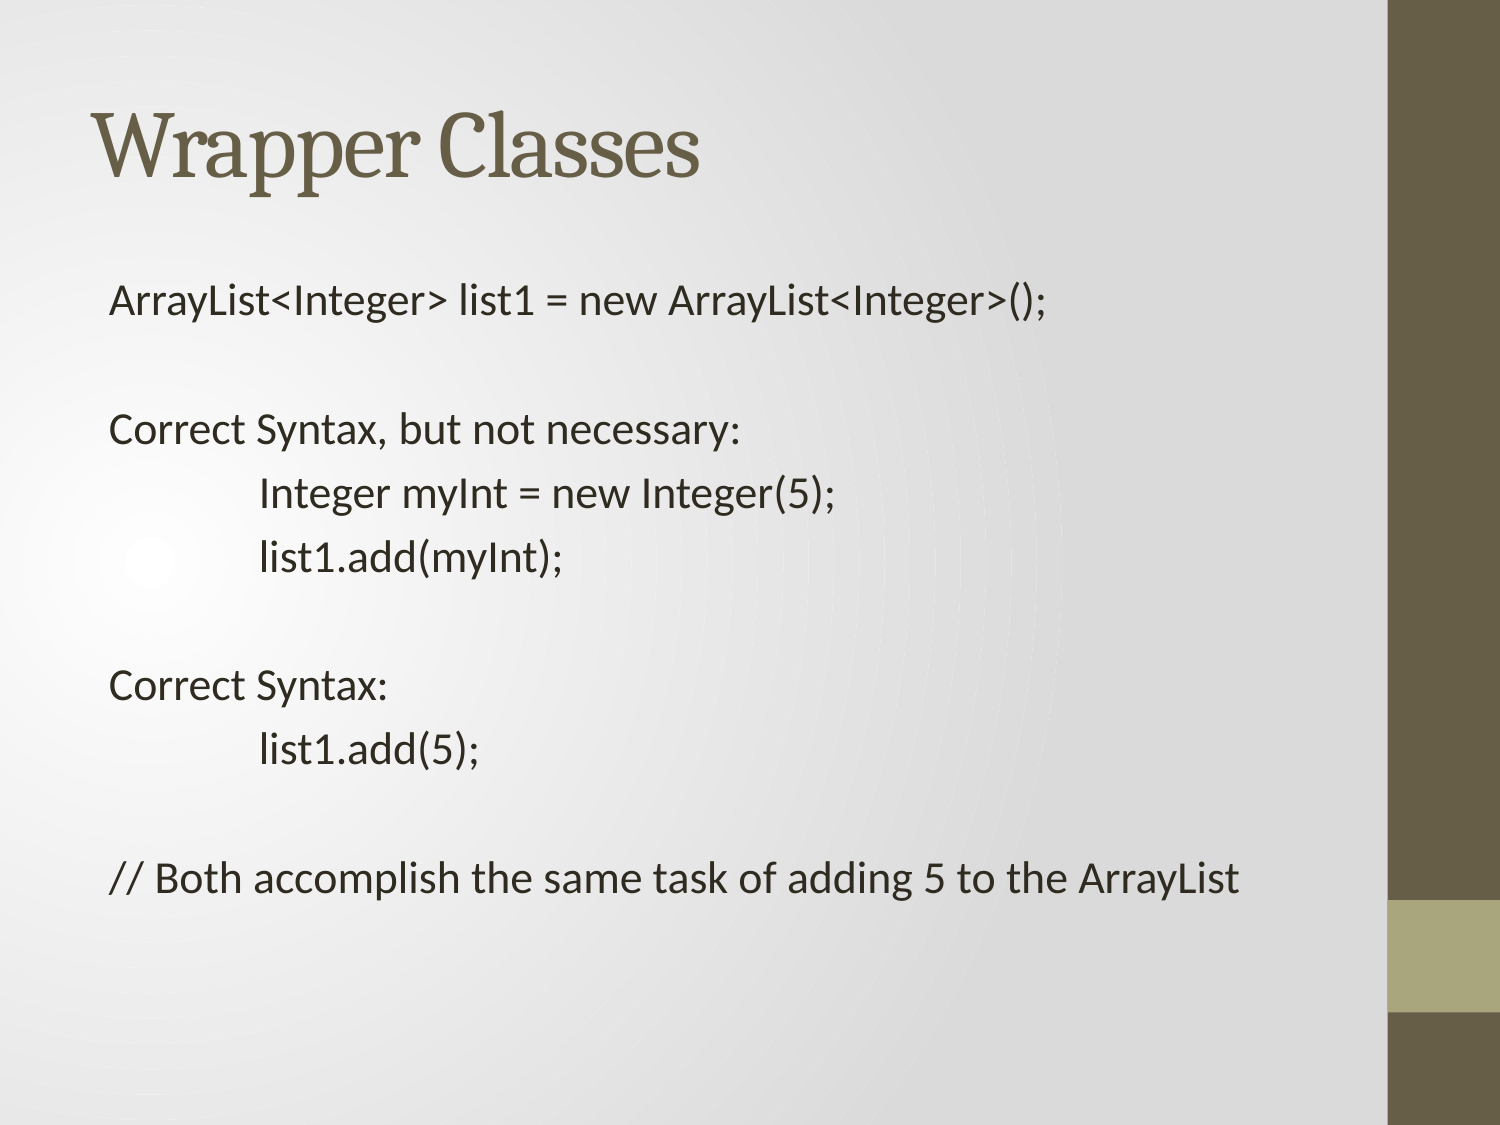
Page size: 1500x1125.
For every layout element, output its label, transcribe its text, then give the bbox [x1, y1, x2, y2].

list ArrayList<Integer> list1 = new ArrayList<Integer>(); Correct Syntax, but not necessary: Integer myInt = new Integer(5); list1.add(myInt); Correct Syntax: list1.add(5); // Both accomplish the same task of adding 5 to the ArrayList [75, 262, 1325, 1050]
title Wrapper Classes [75, 45, 1325, 233]
